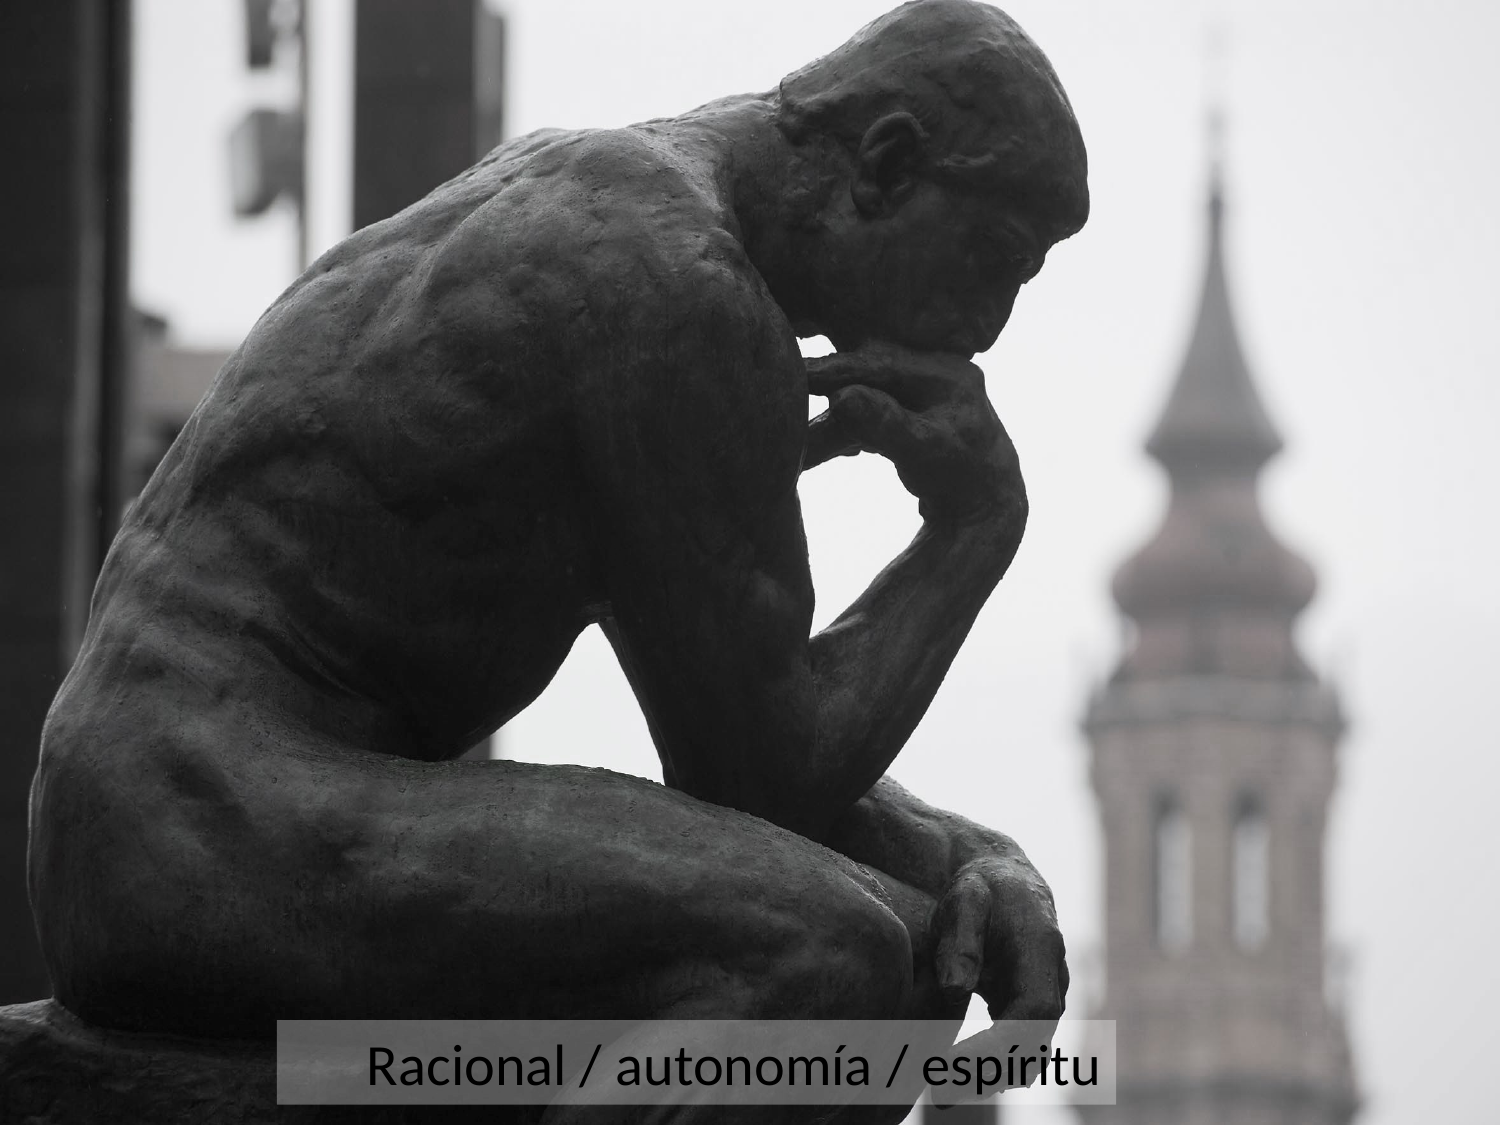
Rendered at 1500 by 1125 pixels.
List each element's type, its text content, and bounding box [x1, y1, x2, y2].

picture [0, 0, 1500, 1125]
text_box Racional / autonomía / espíritu [276, 1020, 1117, 1105]
